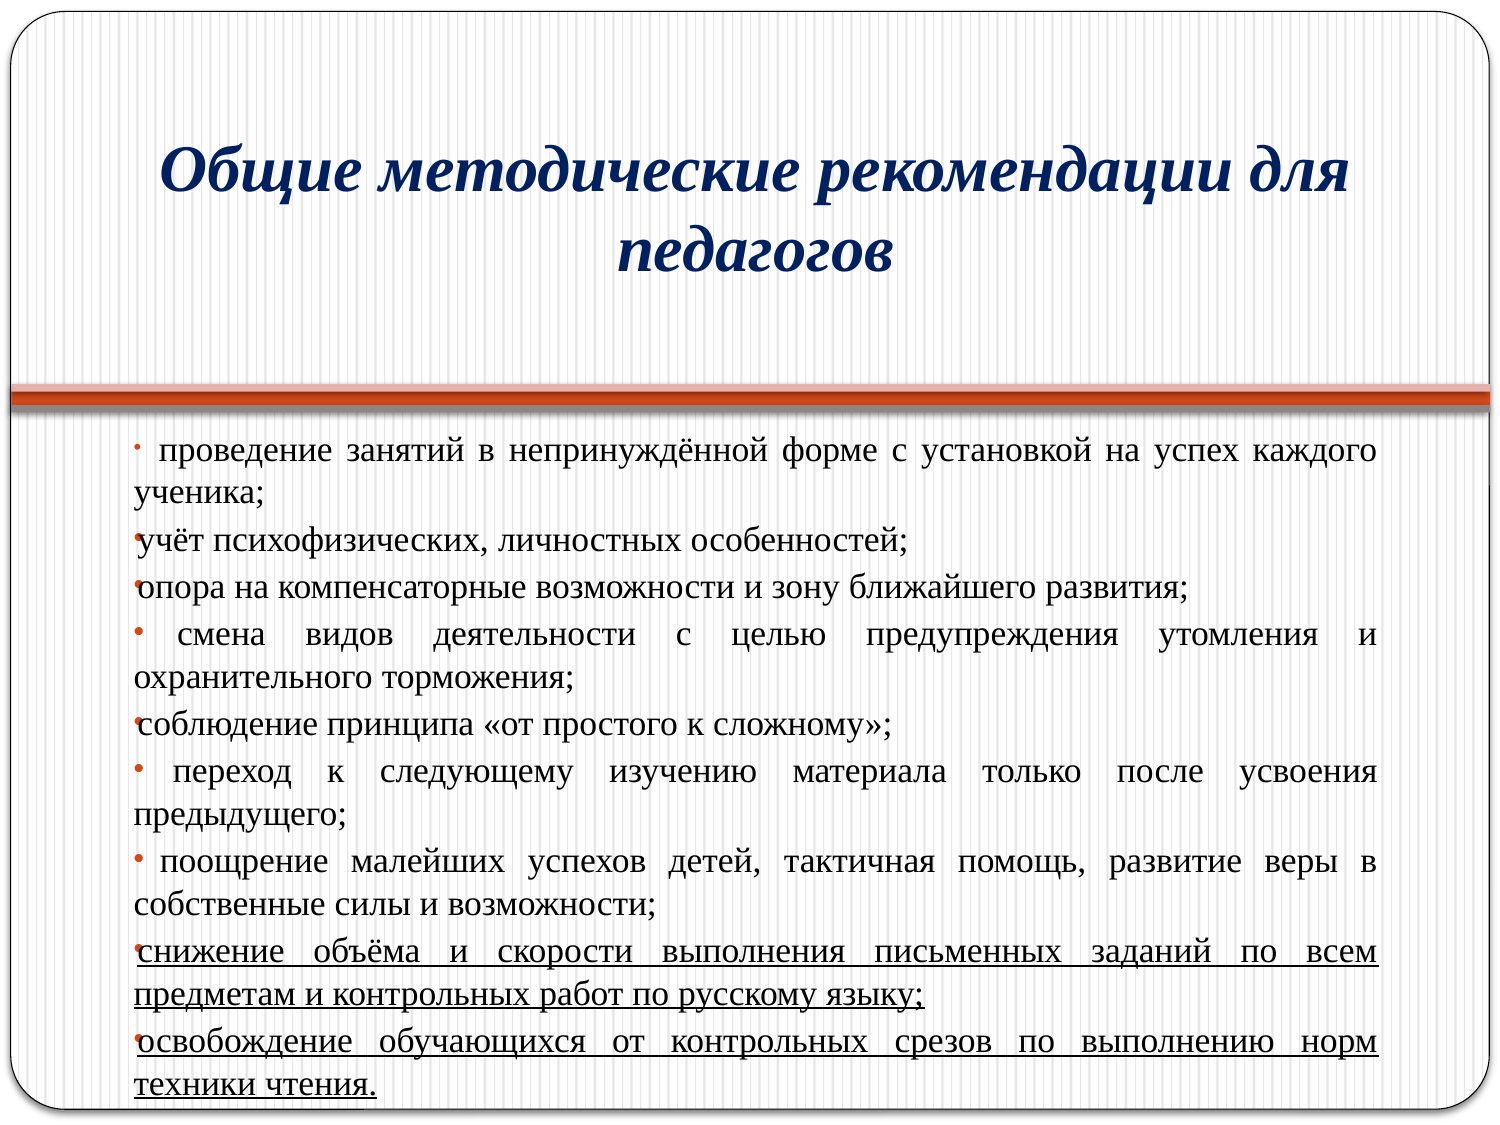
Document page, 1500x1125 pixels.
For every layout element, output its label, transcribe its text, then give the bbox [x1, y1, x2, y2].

list проведение занятий в непринуждённой форме с установкой на успех каждого ученика; учёт психофизических, личностных особенностей; опора на компенсаторные возможности и зону ближайшего развития; смена видов деятельности с целью предупреждения утомления и охранительного торможения; соблюдение принципа «от простого к сложному»; переход к следующему изучению материала только после усвоения предыдущего; поощрение малейших успехов детей, тактичная помощь, развитие веры в собственные силы и возможности; снижение объёма и скорости выполнения письменных заданий по всем предметам и контрольных работ по русскому языку; освобождение обучающихся от контрольных срезов по выполнению норм техники чтения. [118, 417, 1394, 1125]
title Общие методические рекомендации для педагогов [118, 155, 1394, 380]
